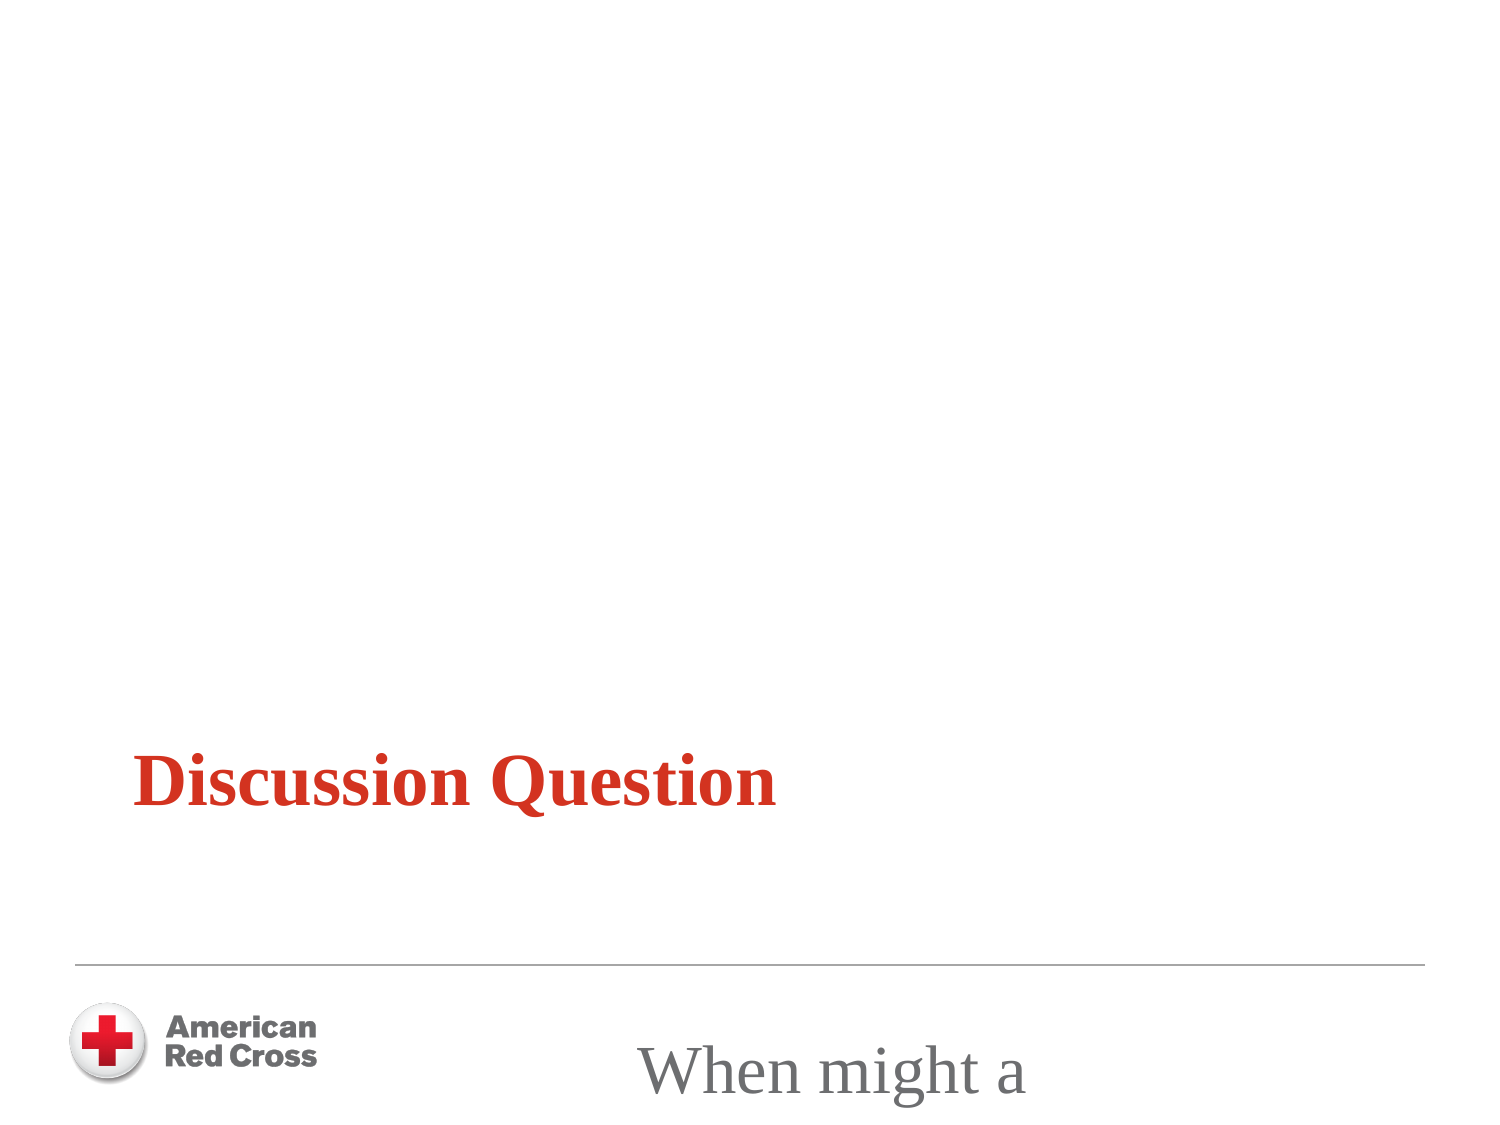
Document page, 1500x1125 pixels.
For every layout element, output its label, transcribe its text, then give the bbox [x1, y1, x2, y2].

list When might a shelter client need to be referred to a medical needs shelter, hospital or other medical setting? [410, 1017, 1105, 1072]
picture [36, 969, 349, 1112]
title Discussion Question [118, 722, 1394, 947]
